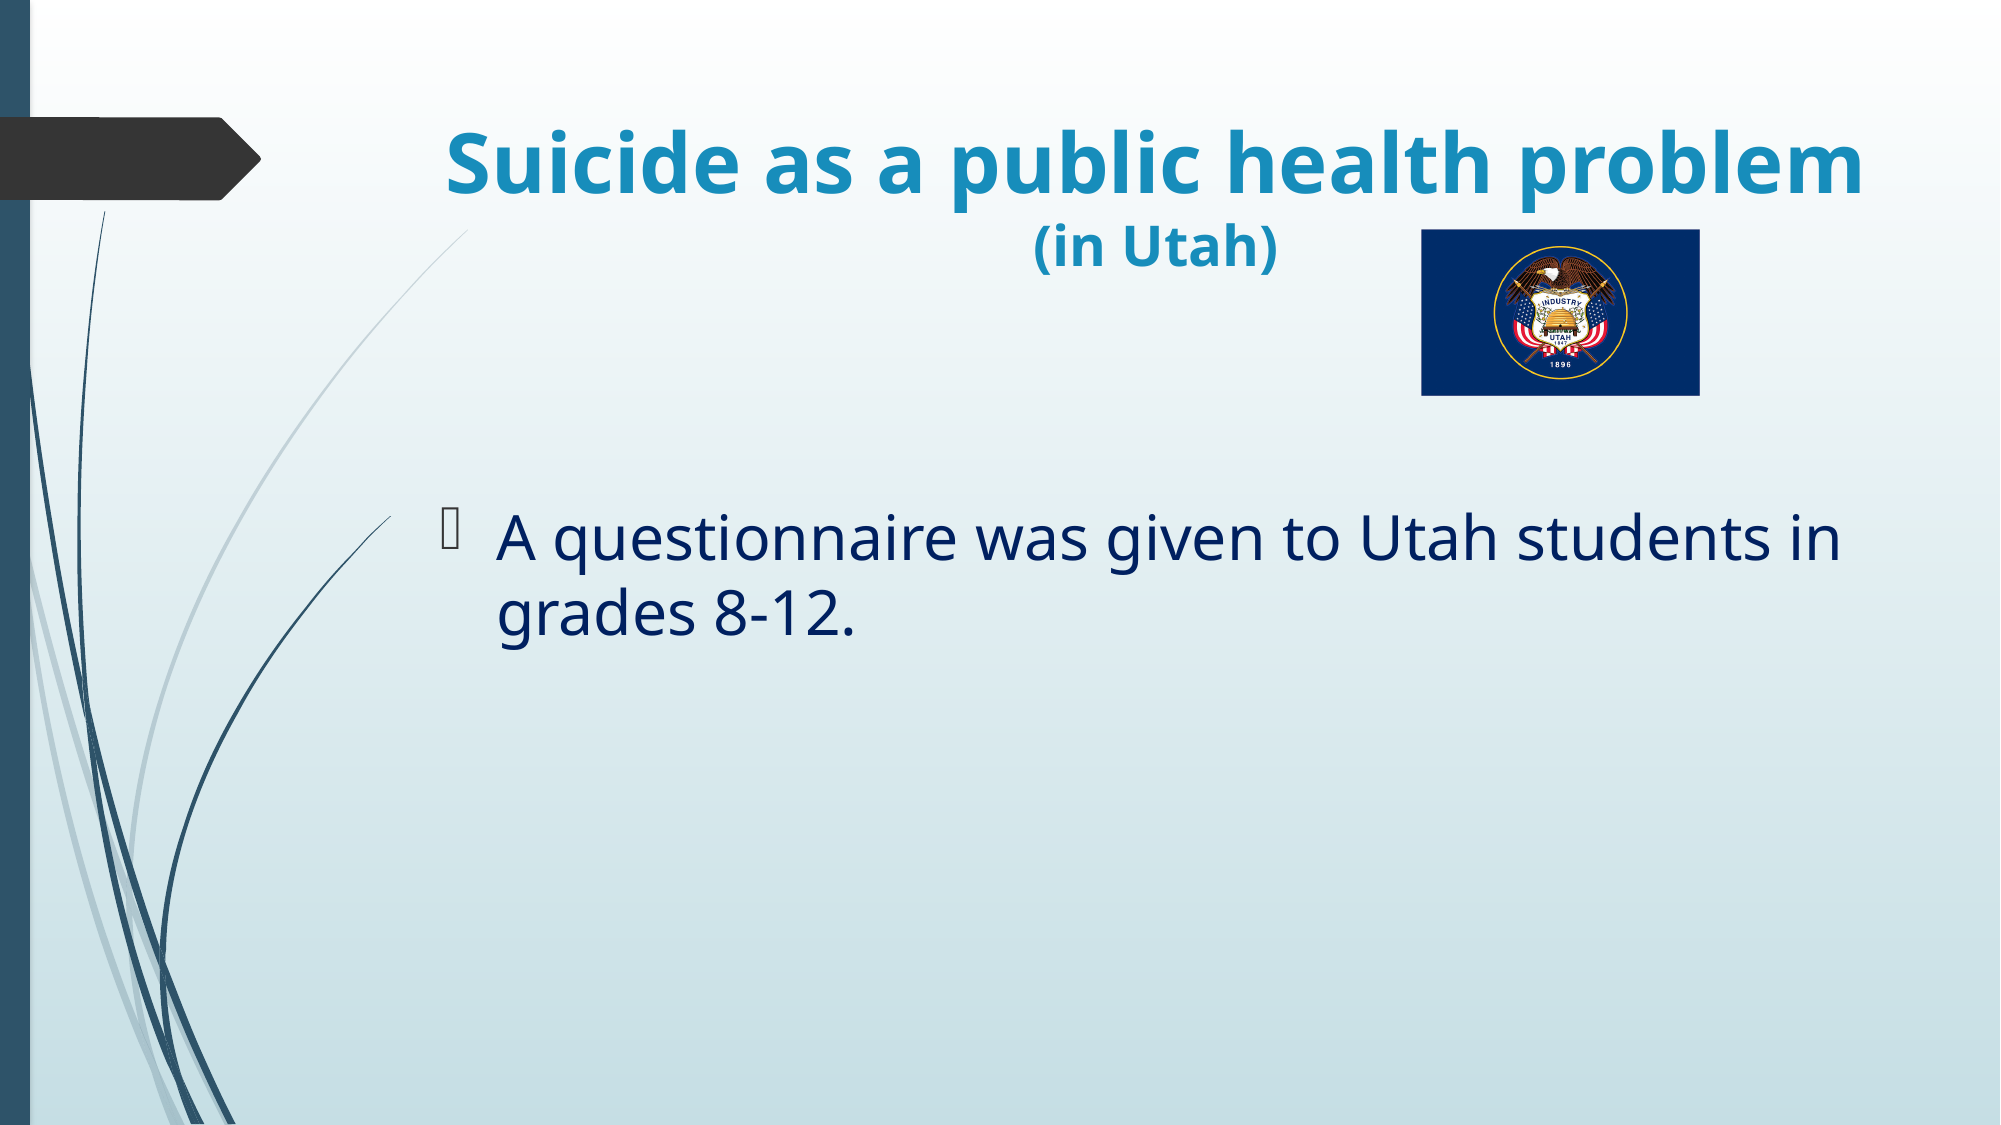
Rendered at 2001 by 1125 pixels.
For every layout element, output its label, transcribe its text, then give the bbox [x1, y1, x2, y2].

list A questionnaire was given to Utah students in grades 8-12. [424, 409, 1888, 1125]
title Suicide as a public health problem (in Utah) [425, 102, 1888, 313]
picture [1421, 228, 1701, 397]
